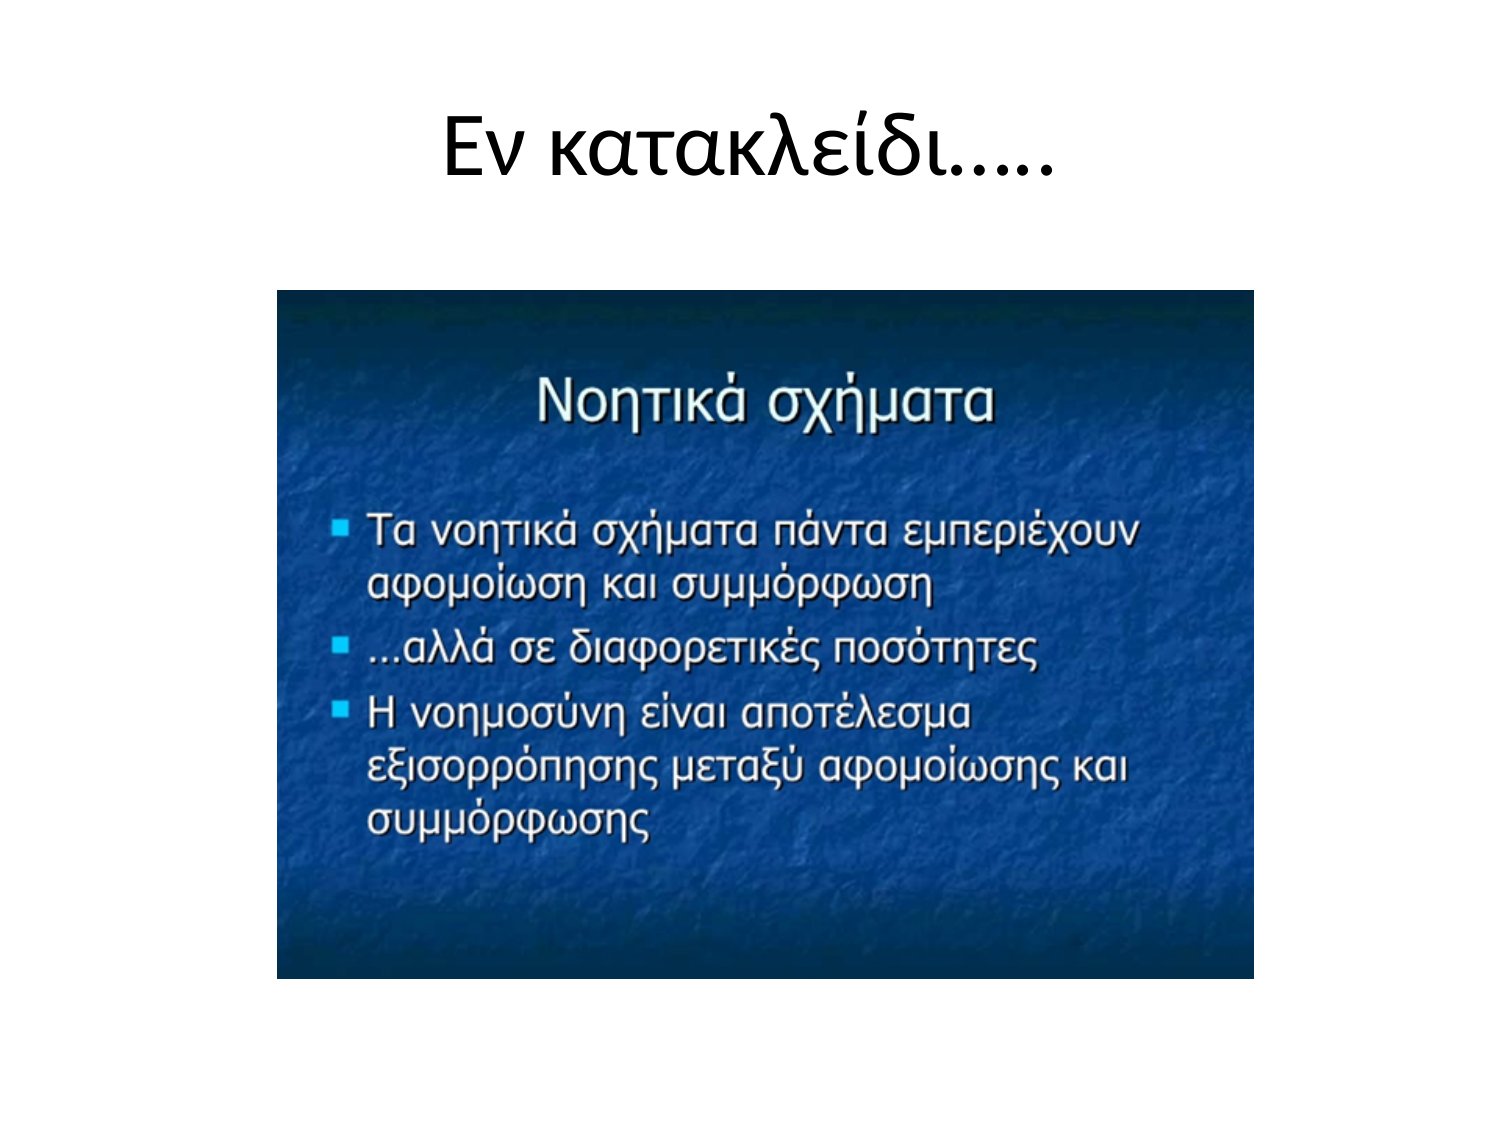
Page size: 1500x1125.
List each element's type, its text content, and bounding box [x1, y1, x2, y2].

title Εν κατακλείδι….. [75, 45, 1425, 233]
picture [277, 315, 1255, 979]
picture [277, 290, 1255, 310]
